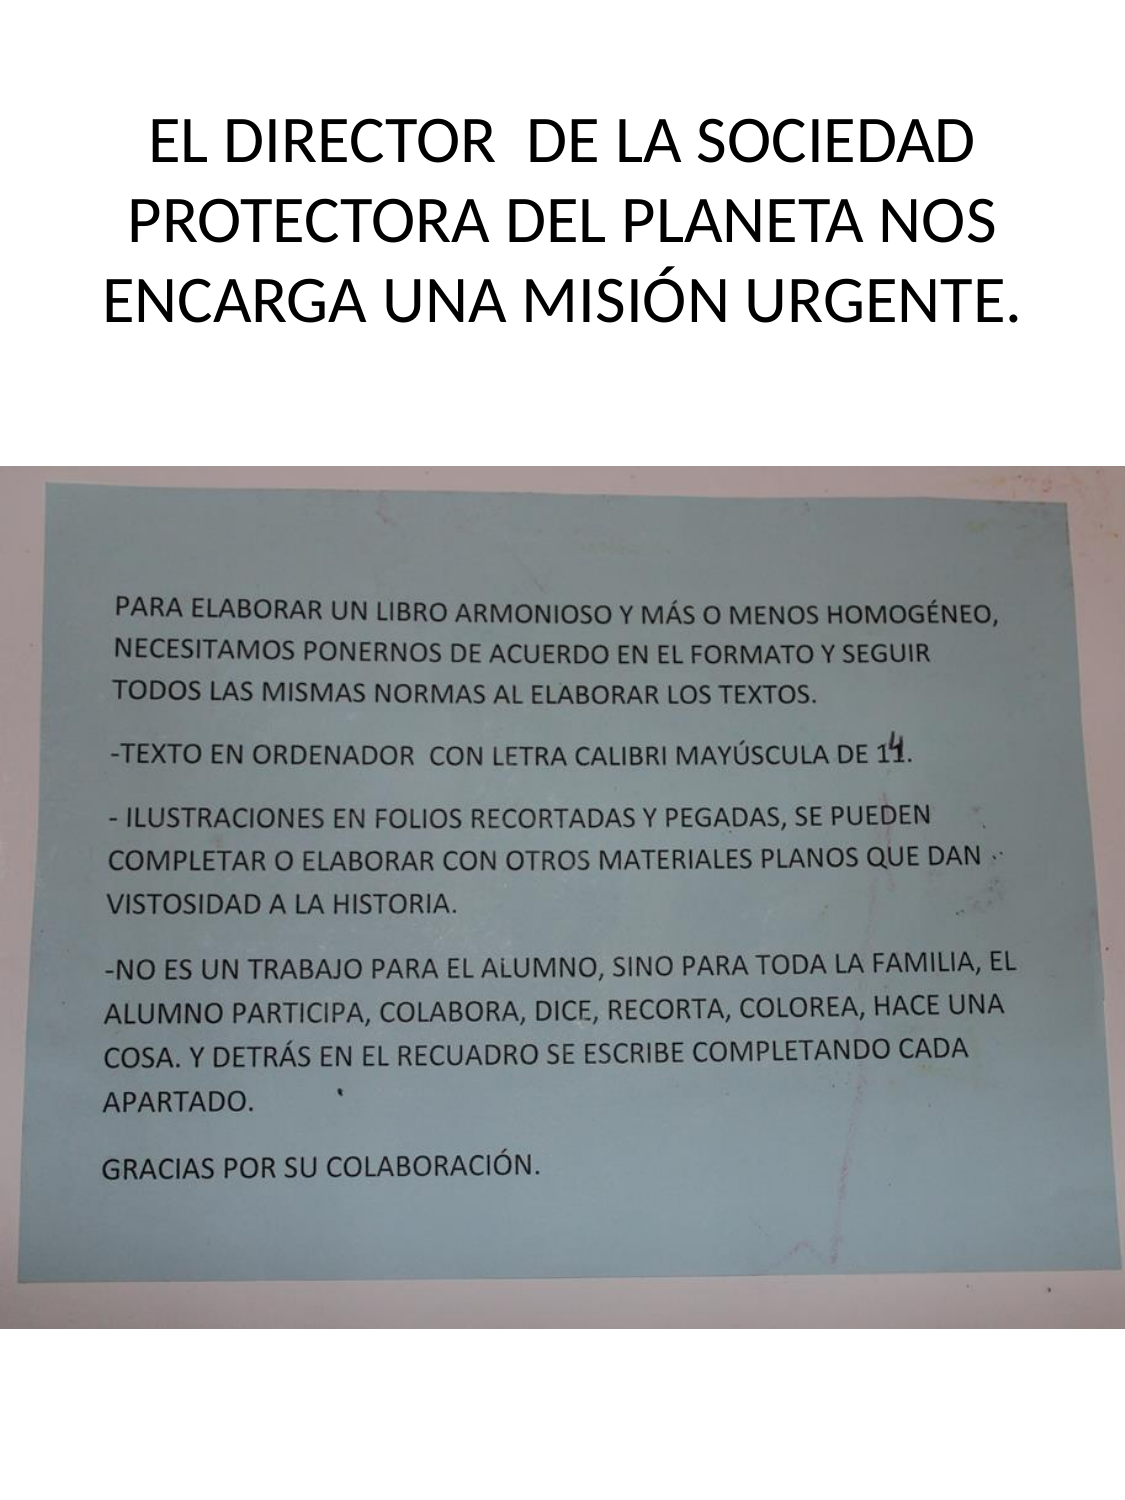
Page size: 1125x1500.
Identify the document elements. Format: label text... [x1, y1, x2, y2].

title EL DIRECTOR DE LA SOCIEDAD PROTECTORA DEL PLANETA NOS ENCARGA UNA MISIÓN URGENTE. [56, 60, 1069, 372]
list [0, 466, 1125, 1330]
